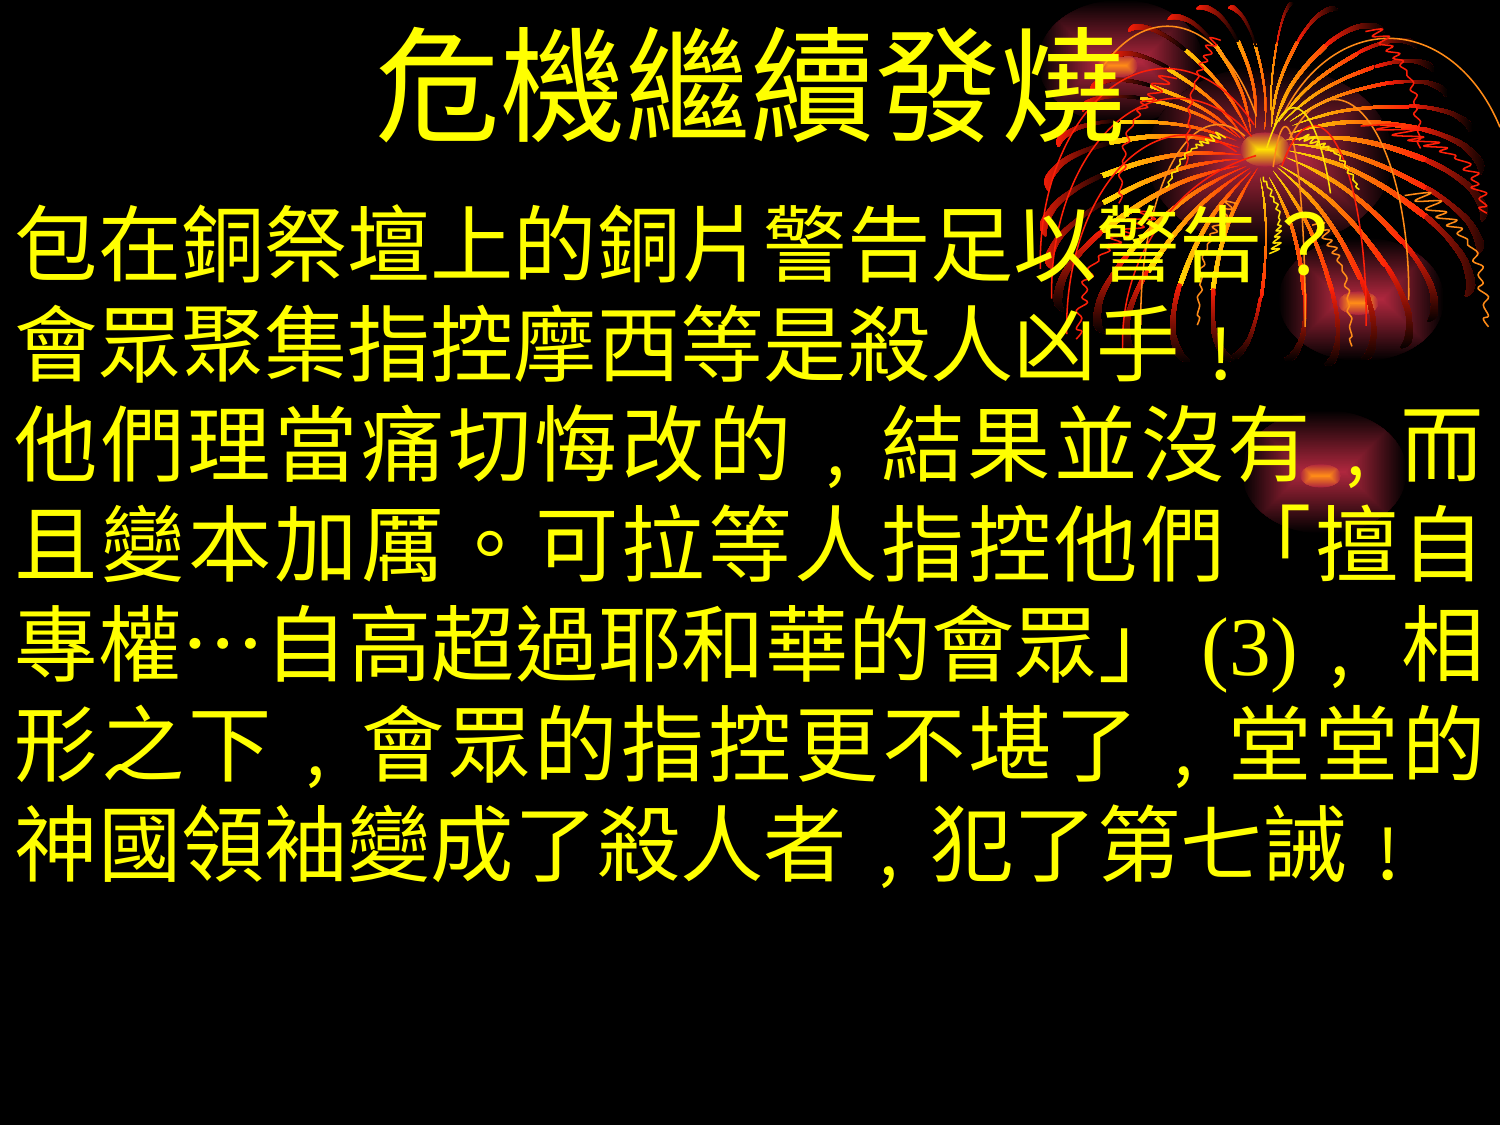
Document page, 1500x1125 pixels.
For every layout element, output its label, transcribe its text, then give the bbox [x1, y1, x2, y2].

text_box 危機繼續發燒 包在銅祭壇上的銅片警告足以警告？ 會眾聚集指控摩西等是殺人凶手﹗ 他們理當痛切悔改的﹐結果並沒有﹐而且變本加厲。可拉等人指控他們「擅自專權…自高超過耶和華的會眾」(3)﹐相形之下﹐會眾的指控更不堪了﹐堂堂的神國領袖變成了殺人者﹐犯了第七誡﹗ [0, 0, 1500, 900]
